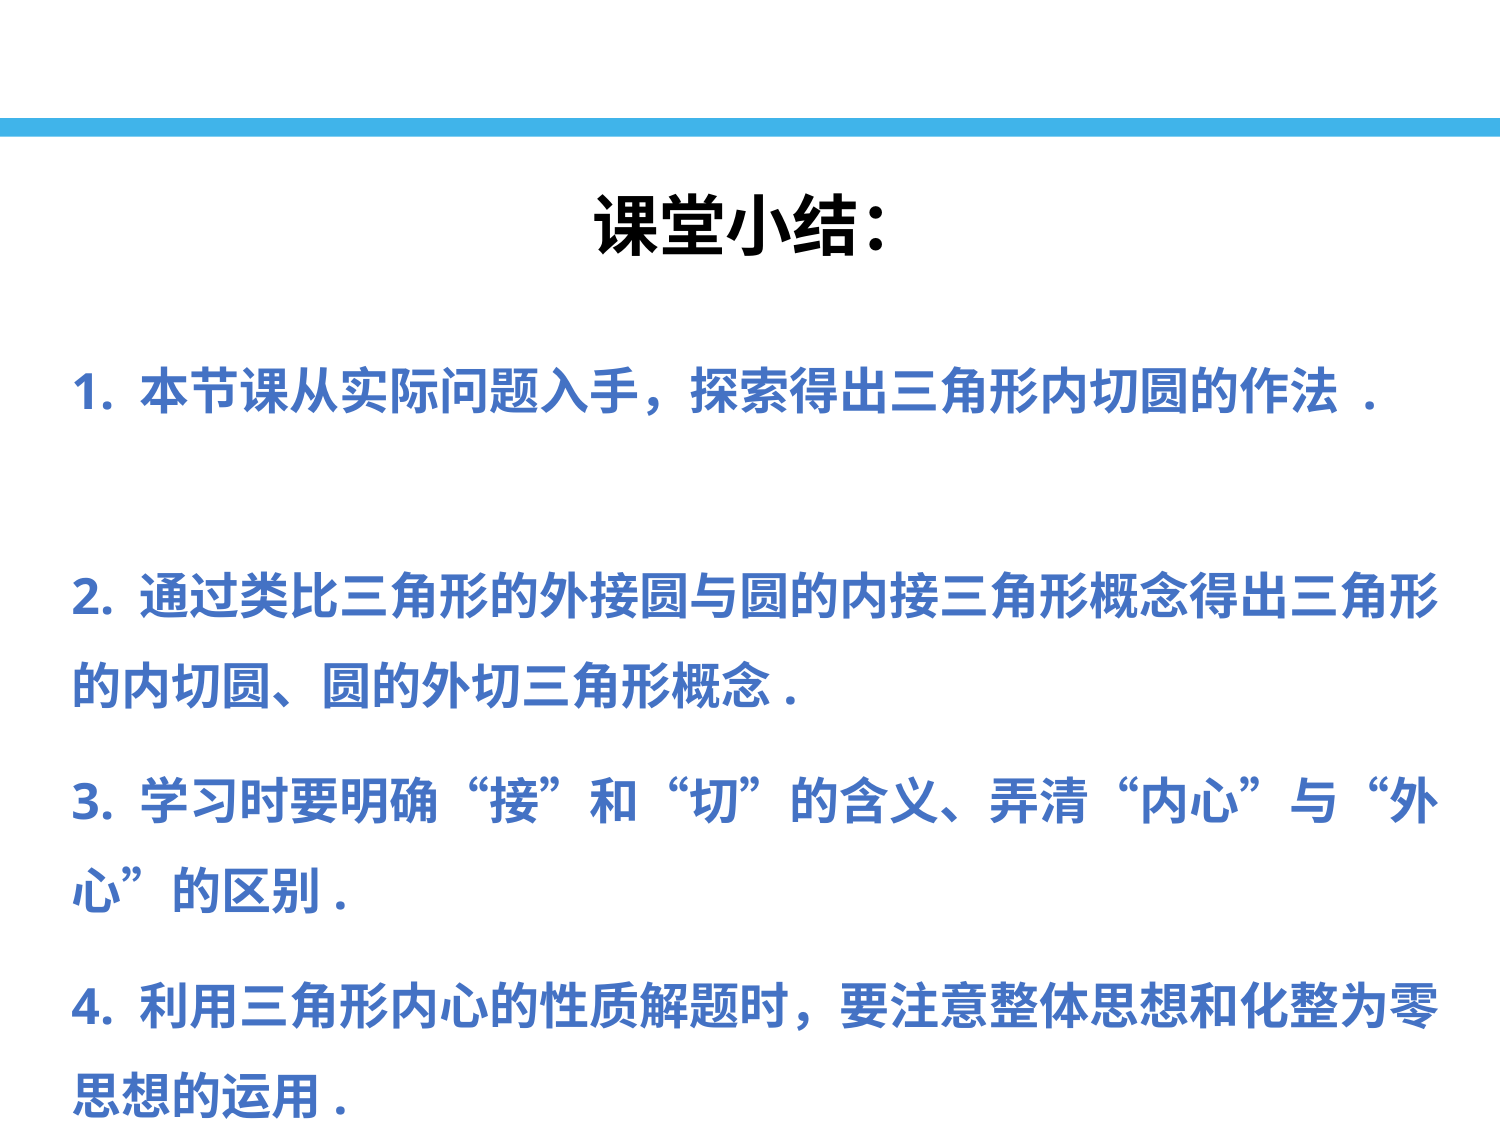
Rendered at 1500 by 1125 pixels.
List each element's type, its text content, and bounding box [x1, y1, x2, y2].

text_box 1. 本节课从实际问题入手，探索得出三角形内切圆的作法 . 2. 通过类比三角形的外接圆与圆的内接三角形概念得出三角形的内切圆、圆的外切三角形概念. 3. 学习时要明确“接”和“切”的含义、弄清“内心”与“外心”的区别. 4. 利用三角形内心的性质解题时，要注意整体思想和化整为零思想的运用. [56, 321, 1463, 1125]
text_box 课堂小结： [577, 176, 942, 272]
